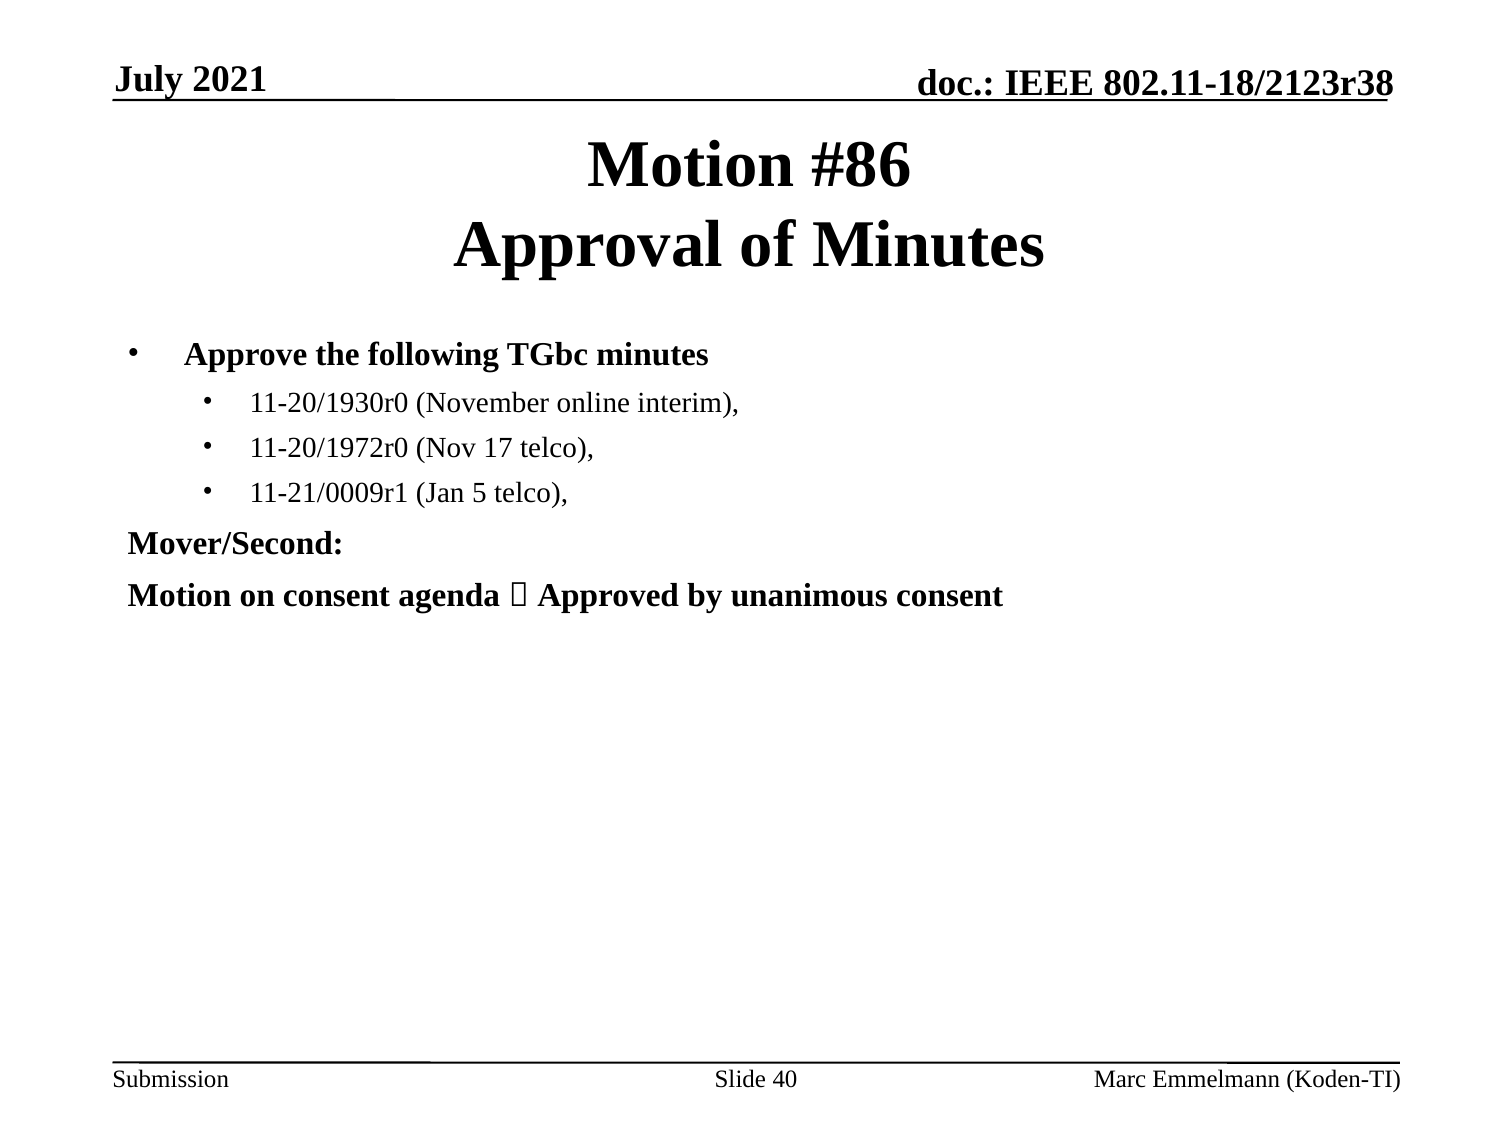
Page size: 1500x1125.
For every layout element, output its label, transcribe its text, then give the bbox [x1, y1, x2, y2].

title Motion #86 Approval of Minutes [112, 112, 1388, 288]
list Approve the following TGbc minutes 11-20/1930r0 (November online interim), 11-20/1972r0 (Nov 17 telco), 11-21/0009r1 (Jan 5 telco), Mover/Second: Motion on consent agenda  Approved by unanimous consent [112, 324, 1388, 1000]
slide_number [114, 54, 423, 100]
slide_number Slide 40 [712, 1061, 800, 1123]
footer Marc Emmelmann (Koden-TI) [878, 1061, 1402, 1093]
